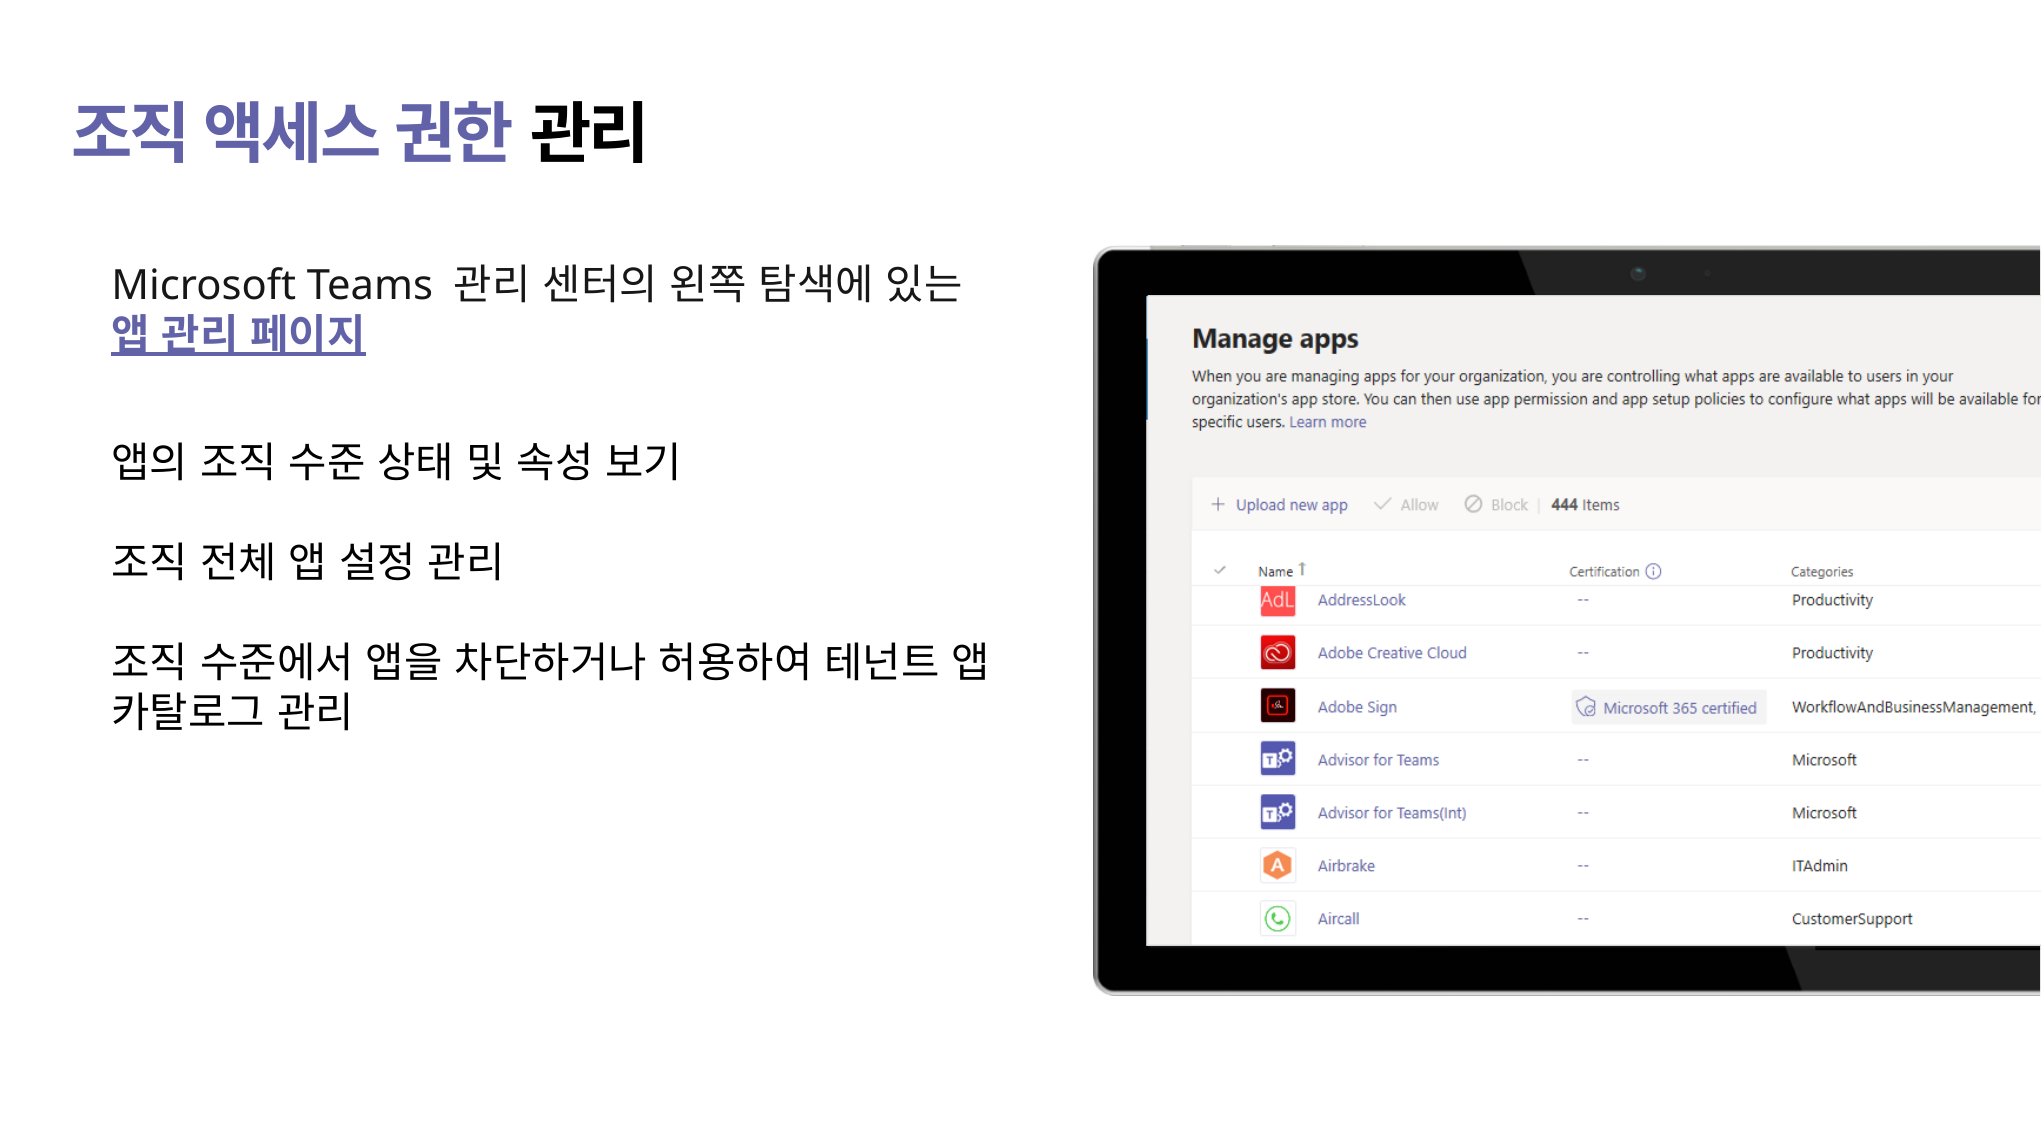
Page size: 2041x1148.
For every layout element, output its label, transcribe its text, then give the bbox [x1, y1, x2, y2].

text_box Microsoft Teams 관리 센터의 왼쪽 탐색에 있는 앱 관리 페이지 [96, 250, 1035, 376]
title 조직 액세스 권한 관리 [71, 72, 1969, 198]
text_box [1092, 244, 2041, 997]
text_box 앱의 조직 수준 상태 및 속성 보기 조직 전체 앱 설정 관리 조직 수준에서 앱을 차단하거나 허용하여 테넌트 앱 카탈로그 관리 [96, 427, 1061, 743]
